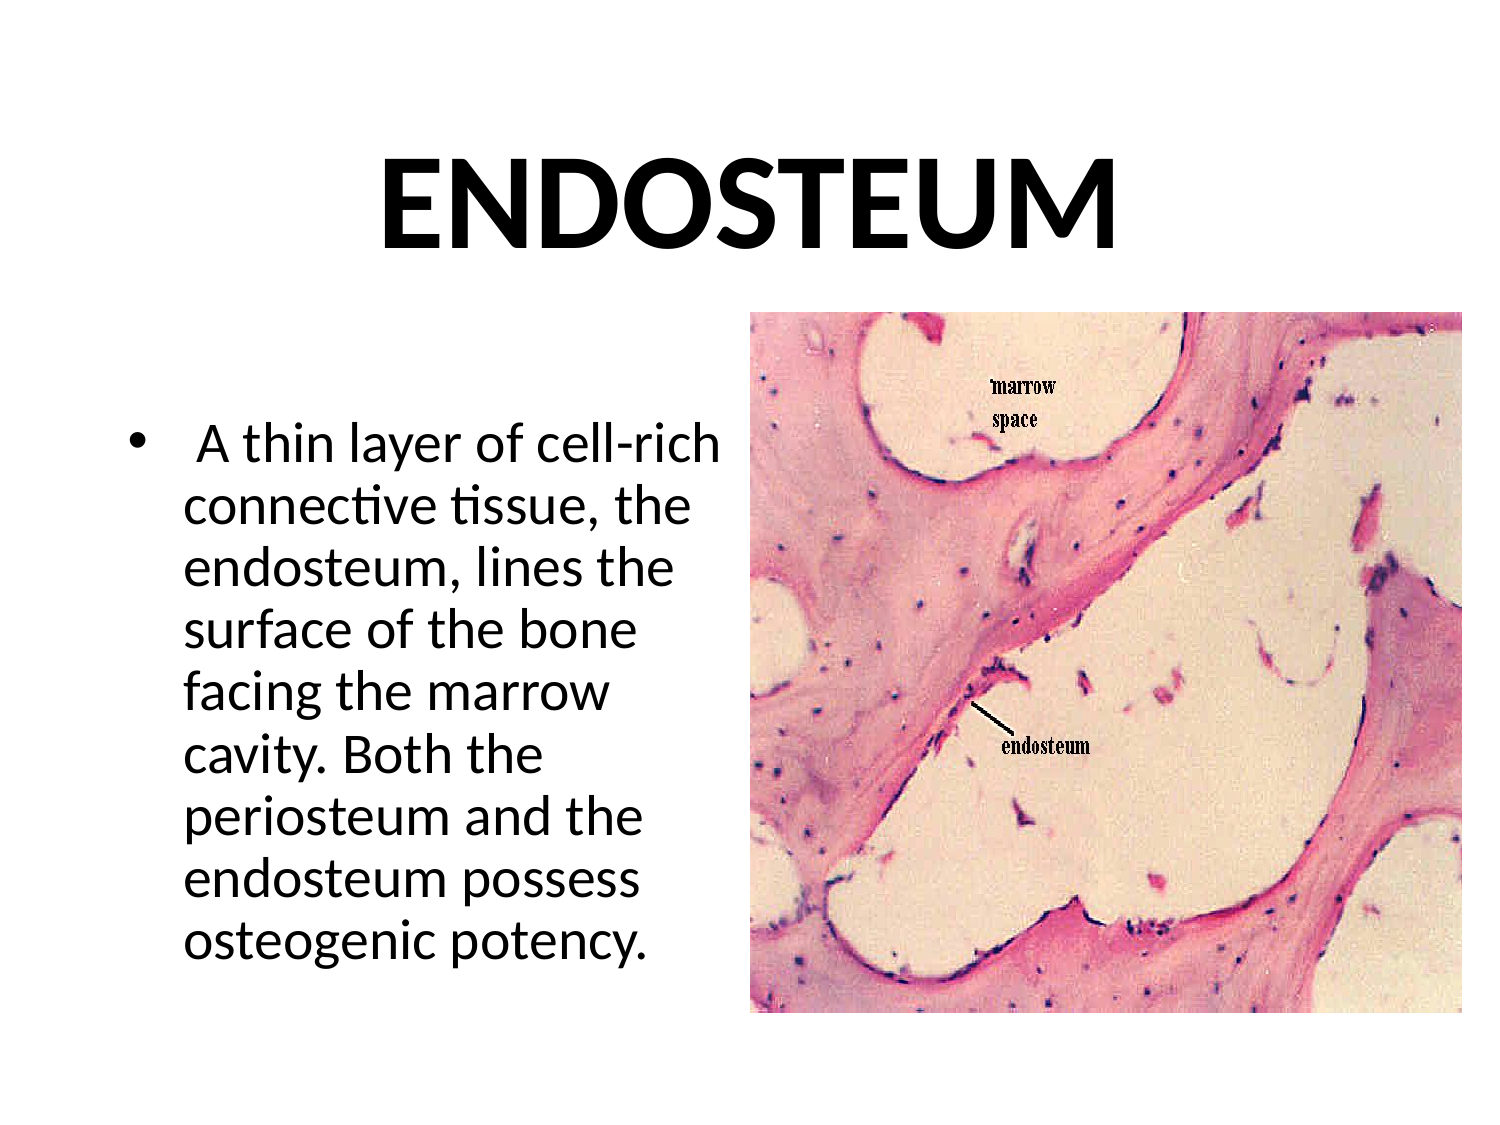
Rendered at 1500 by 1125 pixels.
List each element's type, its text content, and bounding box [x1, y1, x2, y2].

picture [749, 312, 1462, 1013]
title ENDOSTEUM [112, 99, 1388, 288]
list A thin layer of cell-rich connective tissue, the endosteum, lines the surface of the bone facing the marrow cavity. Both the periosteum and the endosteum possess osteogenic potency. [112, 324, 739, 1000]
